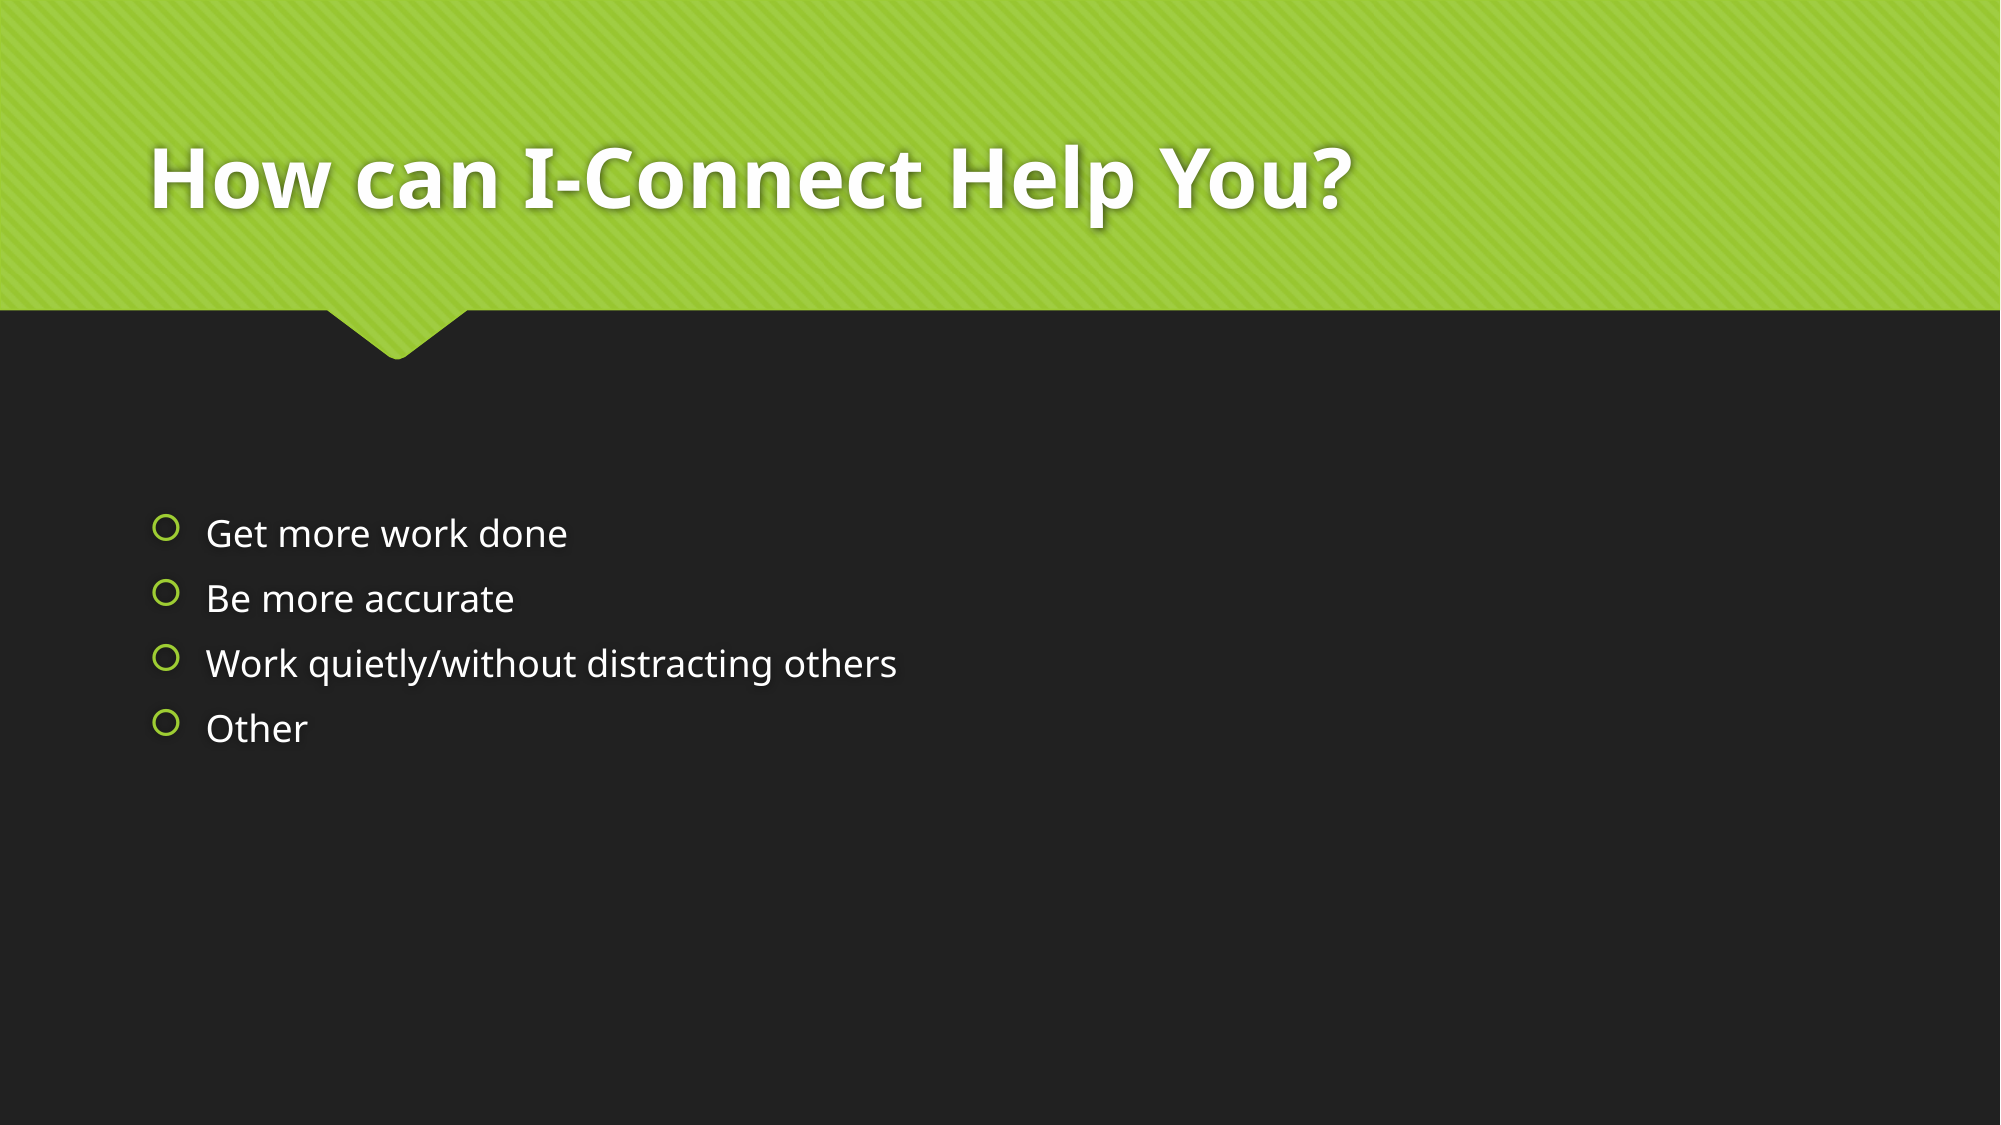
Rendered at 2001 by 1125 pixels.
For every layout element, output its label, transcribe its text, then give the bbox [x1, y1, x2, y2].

list Get more work done Be more accurate Work quietly/without distracting others Other [134, 364, 1866, 962]
title How can I-Connect Help You? [132, 73, 1868, 233]
